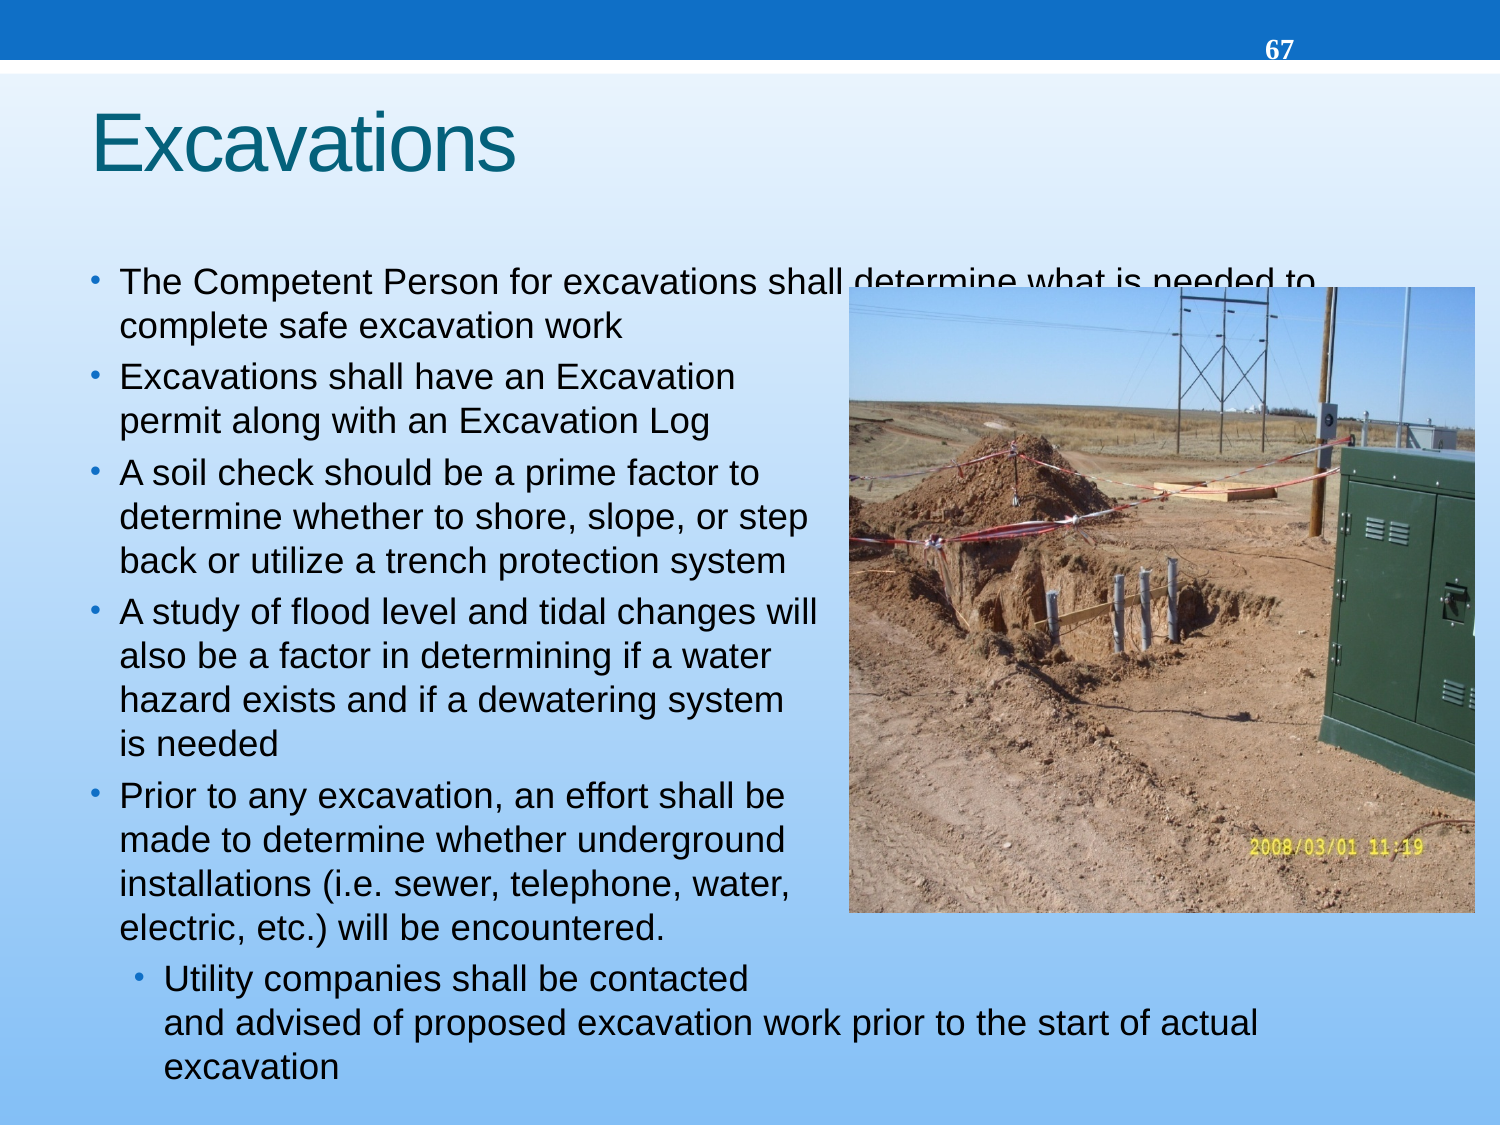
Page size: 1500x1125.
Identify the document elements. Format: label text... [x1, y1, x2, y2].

slide_number 67 [1250, 3, 1425, 57]
picture [849, 287, 1476, 913]
list The Competent Person for excavations shall determine what is needed to complete safe excavation work Excavations shall have an Excavation permit along with an Excavation Log A soil check should be a prime factor to determine whether to shore, slope, or step back or utilize a trench protection system A study of flood level and tidal changes will also be a factor in determining if a water hazard exists and if a dewatering system is needed Prior to any excavation, an effort shall be made to determine whether underground installations (i.e. sewer, telephone, water, electric, etc.) will be encountered. Utility companies shall be contacted and advised of proposed excavation work prior to the start of actual excavation [75, 249, 1425, 1098]
title Excavations [75, 56, 1425, 220]
